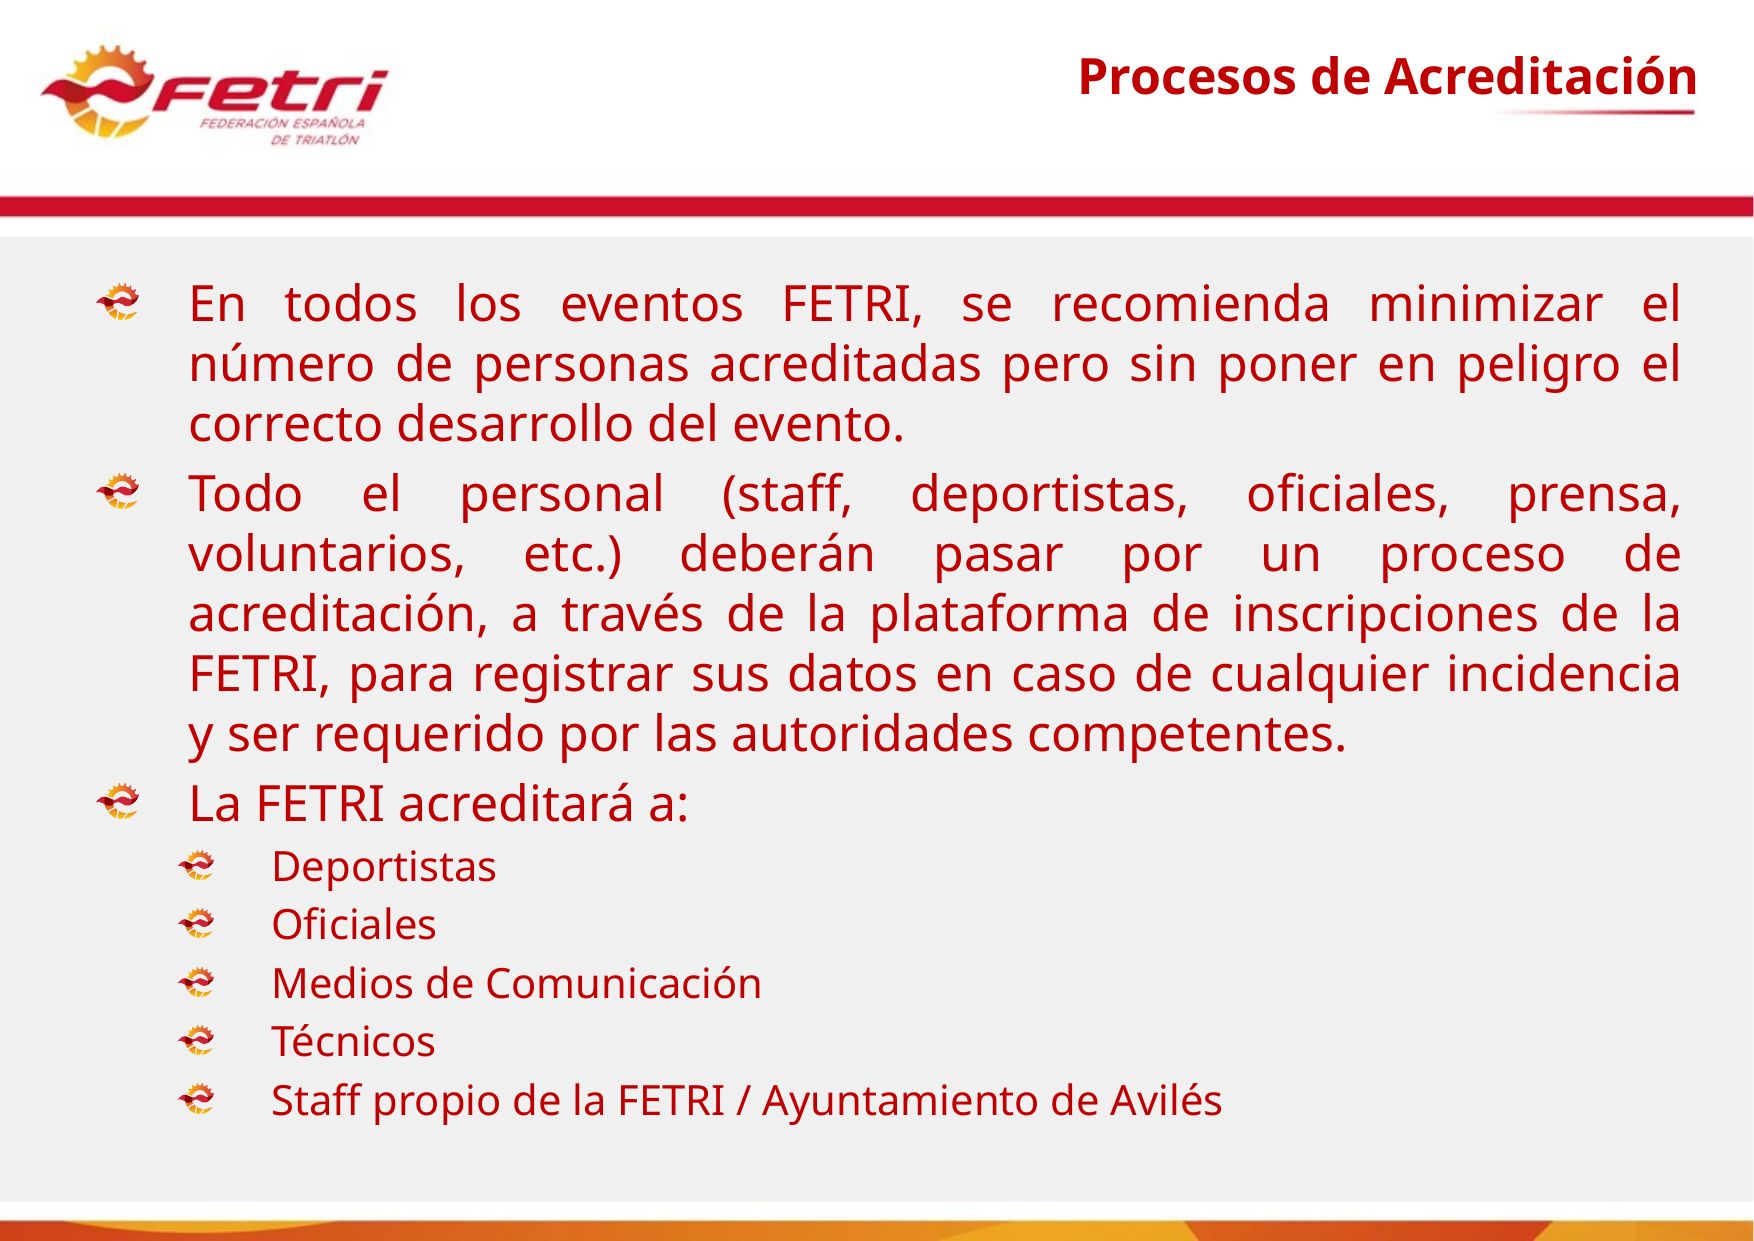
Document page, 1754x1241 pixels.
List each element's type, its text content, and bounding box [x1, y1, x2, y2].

picture [0, 0, 1754, 1241]
text_box Procesos de Acreditación [997, 25, 1717, 123]
subtitle En todos los eventos FETRI, se recomienda minimizar el número de personas acreditadas pero sin poner en peligro el correcto desarrollo del evento. Todo el personal (staff, deportistas, oficiales, prensa, voluntarios, etc.) deberán pasar por un proceso de acreditación, a través de la plataforma de inscripciones de la FETRI, para registrar sus datos en caso de cualquier incidencia y ser requerido por las autoridades competentes. La FETRI acreditará a: Deportistas Oficiales Medios de Comunicación Técnicos Staff propio de la FETRI / Ayuntamiento de Avilés [77, 262, 1701, 1181]
